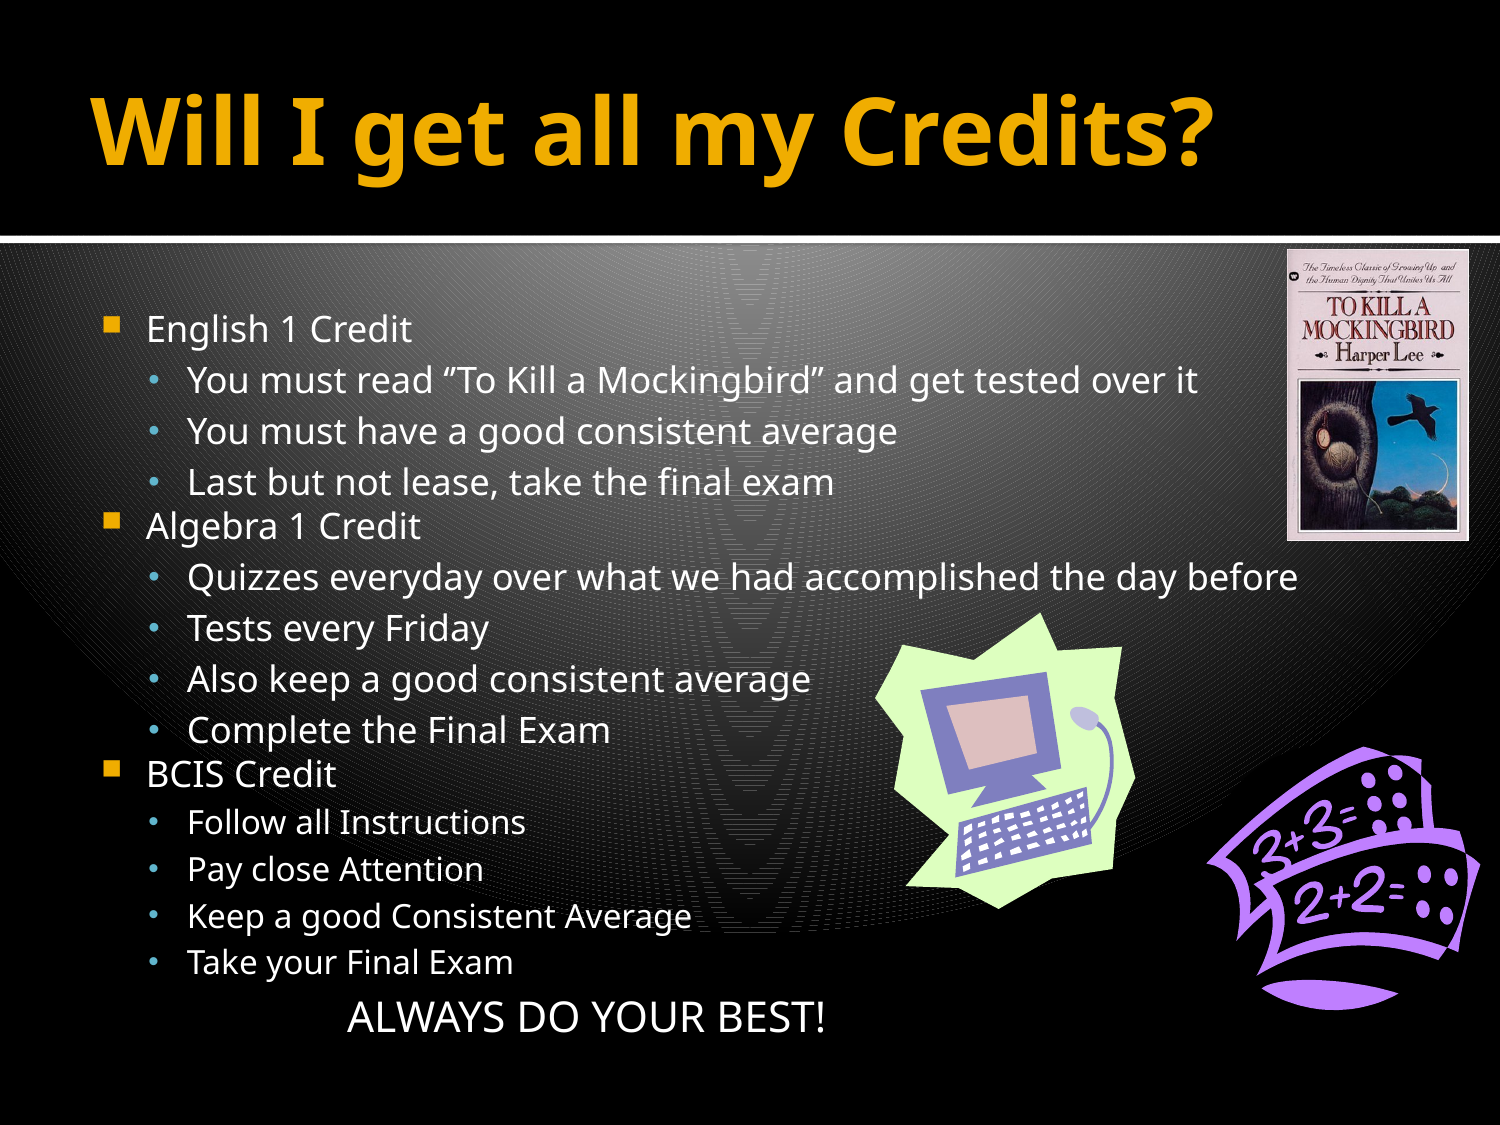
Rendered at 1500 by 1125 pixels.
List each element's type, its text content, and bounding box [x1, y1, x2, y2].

picture [874, 612, 1136, 909]
picture [1200, 737, 1500, 1026]
list English 1 Credit You must read ‘’To Kill a Mockingbird’’ and get tested over it You must have a good consistent average Last but not lease, take the final exam Algebra 1 Credit Quizzes everyday over what we had accomplished the day before Tests every Friday Also keep a good consistent average Complete the Final Exam BCIS Credit Follow all Instructions Pay close Attention Keep a good Consistent Average Take your Final Exam ALWAYS DO YOUR BEST! [75, 291, 1425, 1050]
picture [1287, 249, 1469, 541]
title Will I get all my Credits? [75, 25, 1425, 231]
